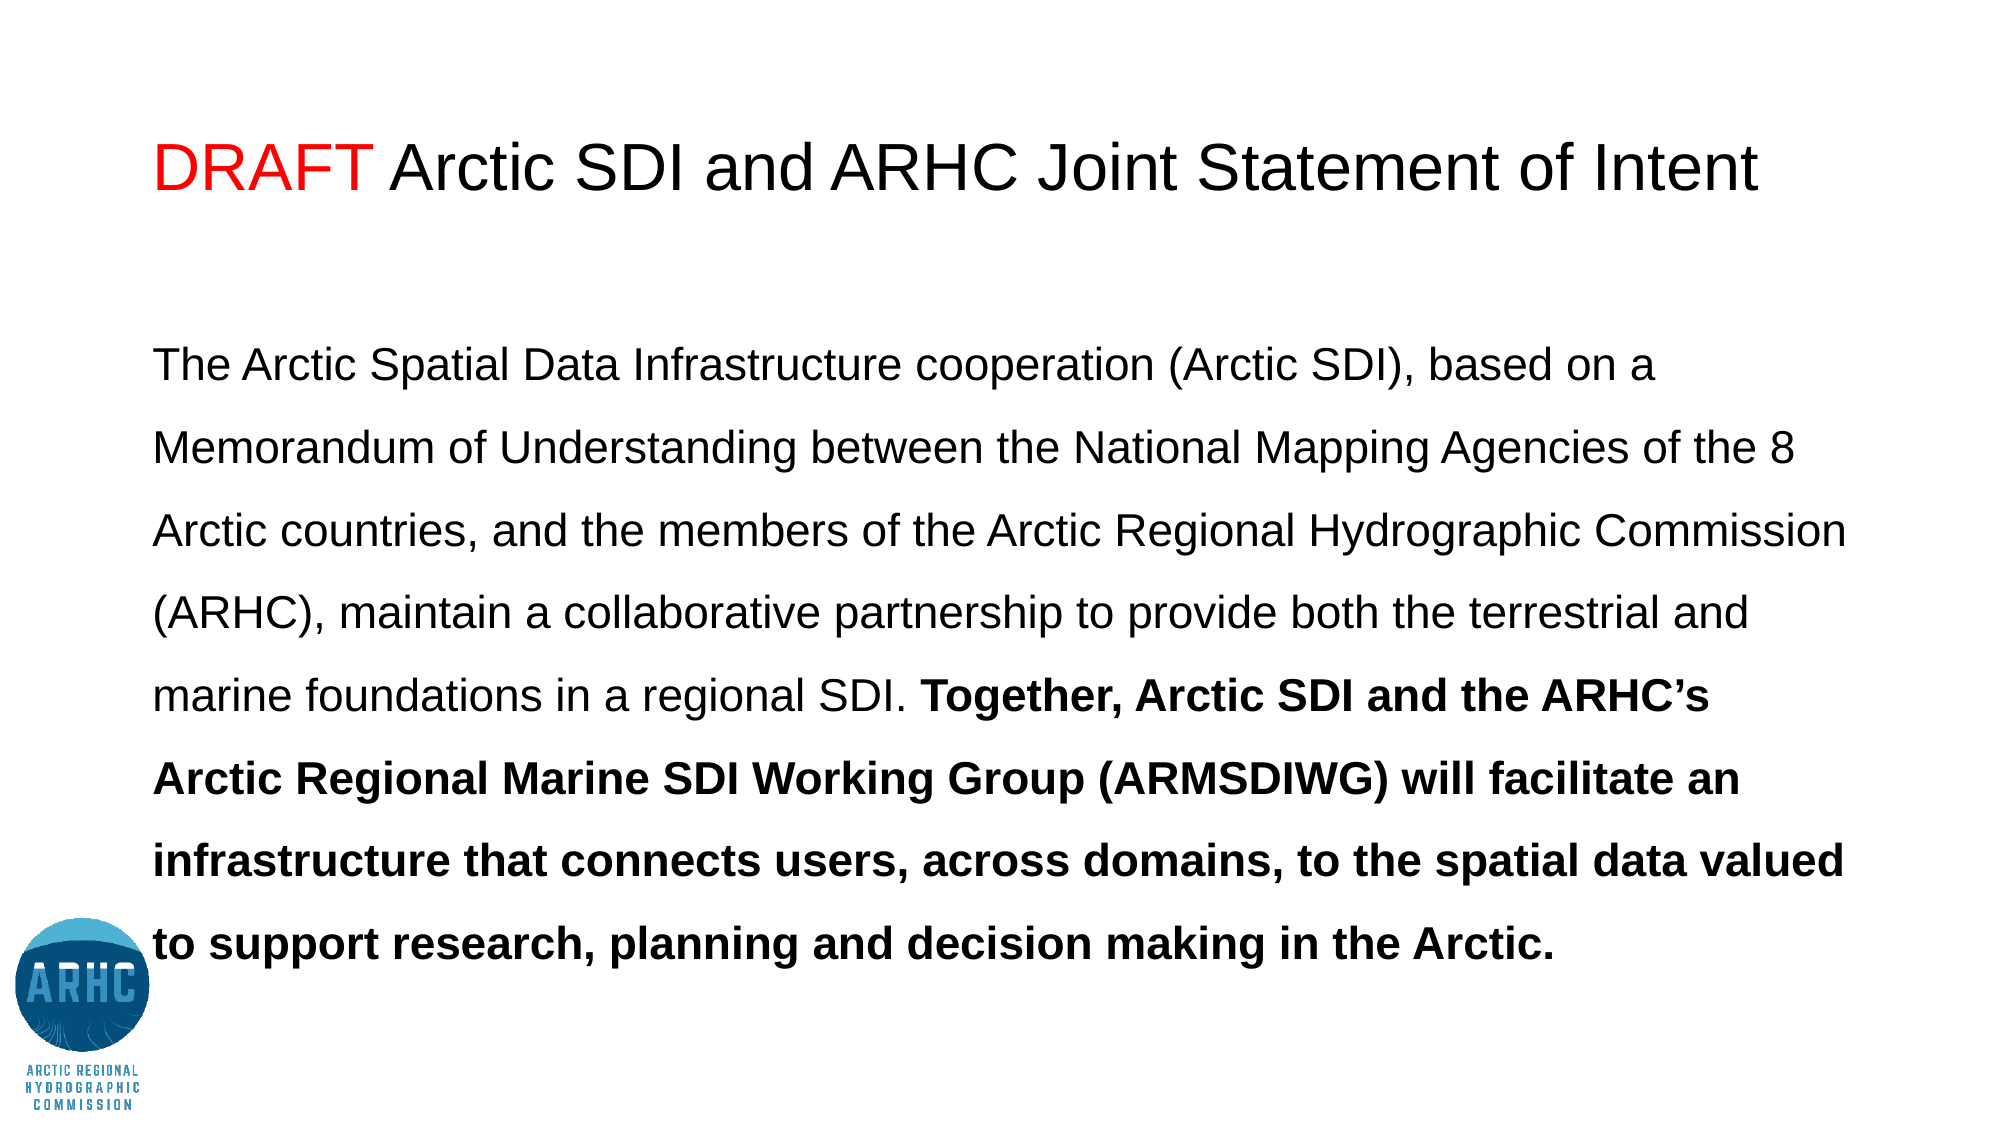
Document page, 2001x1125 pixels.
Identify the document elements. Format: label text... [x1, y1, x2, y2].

list The Arctic Spatial Data Infrastructure cooperation (Arctic SDI), based on a Memorandum of Understanding between the National Mapping Agencies of the 8 Arctic countries, and the members of the Arctic Regional Hydrographic Commission (ARHC), maintain a collaborative partnership to provide both the terrestrial and marine foundations in a regional SDI. Together, Arctic SDI and the ARHC’s Arctic Regional Marine SDI Working Group (ARMSDIWG) will facilitate an infrastructure that connects users, across domains, to the spatial data valued to support research, planning and decision making in the Arctic. [137, 299, 1863, 1014]
title DRAFT Arctic SDI and ARHC Joint Statement of Intent [137, 59, 1863, 278]
picture [0, 904, 164, 1122]
